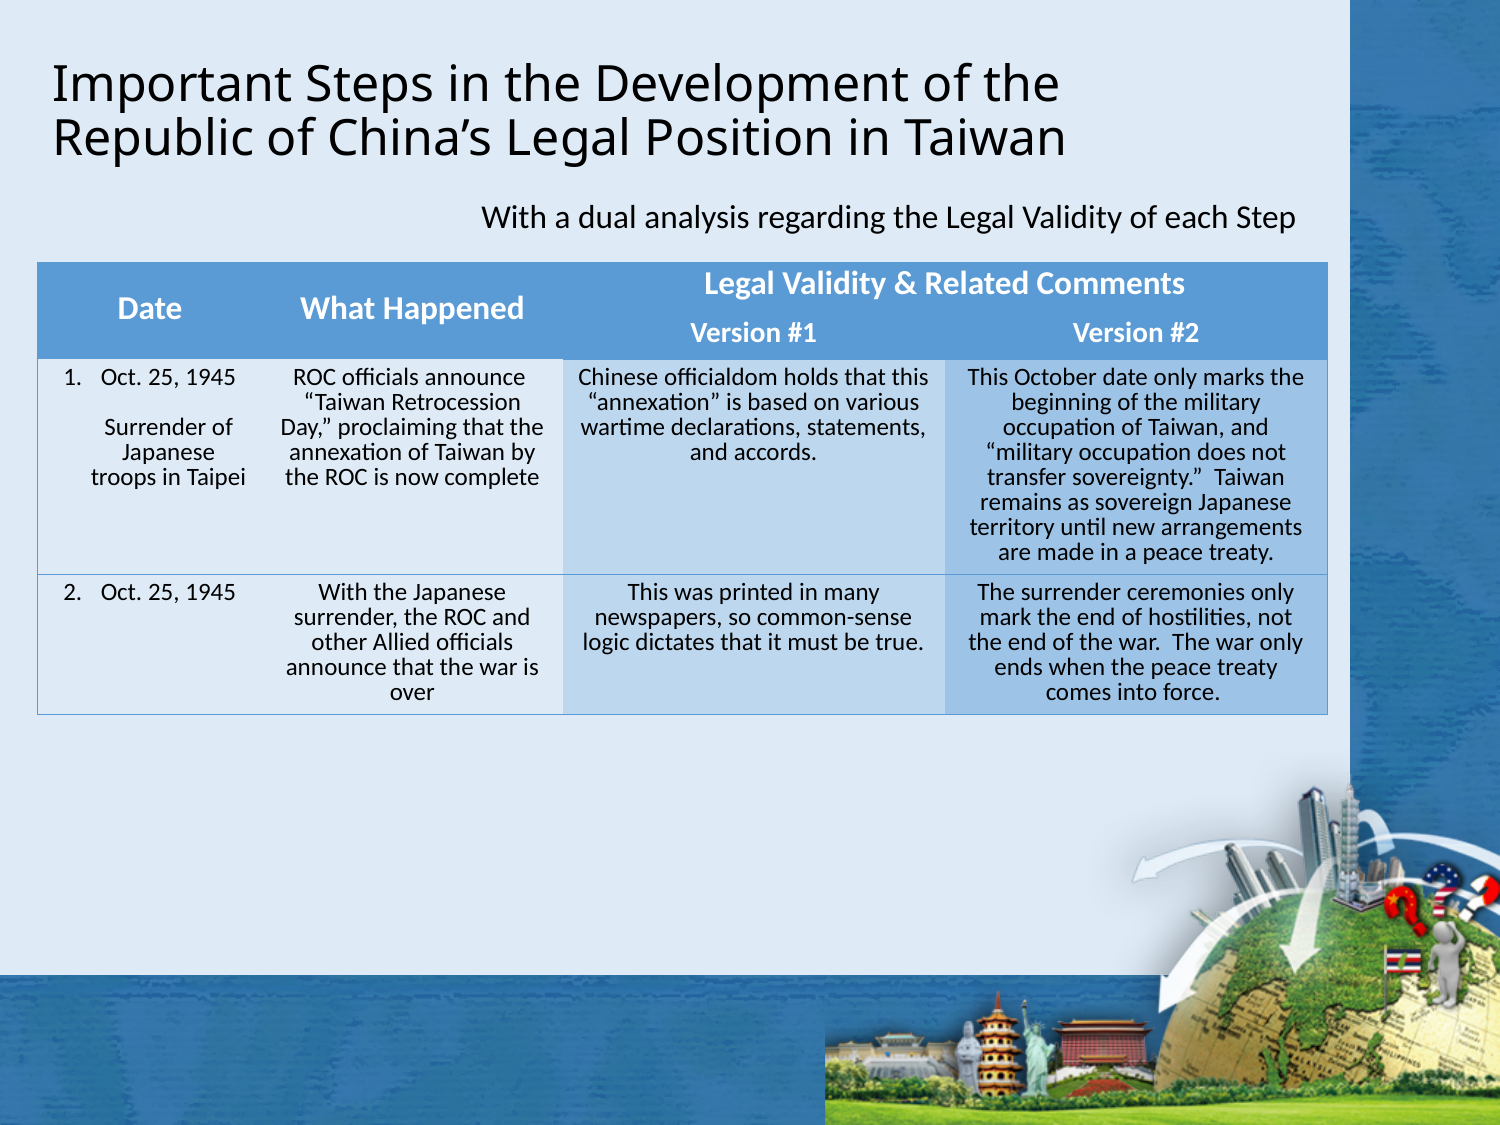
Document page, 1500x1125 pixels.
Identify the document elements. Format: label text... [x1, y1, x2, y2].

table_cell The surrender ceremonies only mark the end of hostilities, not the end of the war. The war only ends when the peace treaty comes into force. [945, 575, 1327, 714]
table_cell Version #2 [945, 311, 1327, 359]
table_cell Version #1 [563, 311, 945, 359]
table_cell Oct. 25, 1945 Surrender of Japanese troops in Taipei [38, 359, 263, 574]
table_cell Oct. 25, 1945 [38, 575, 263, 714]
picture [0, 0, 1500, 1125]
table_cell This was printed in many newspapers, so common-sense logic dictates that it must be true. [563, 575, 945, 714]
title Important Steps in the Development of the Republic of China’s Legal Position in Taiwan [37, 37, 1313, 187]
table_header Date [38, 263, 263, 359]
table_cell This October date only marks the beginning of the military occupation of Taiwan, and “military occupation does not transfer sovereignty.” Taiwan remains as sovereign Japanese territory until new arrangements are made in a peace treaty. [945, 360, 1327, 574]
table_header Legal Validity & Related Comments [563, 263, 1327, 310]
table_cell Chinese officialdom holds that this “annexation” is based on various wartime declarations, statements, and accords. [563, 360, 945, 574]
table_header What Happened [263, 263, 563, 359]
table_cell With the Japanese surrender, the ROC and other Allied officials announce that the war is over [263, 575, 563, 714]
table_cell ROC officials announce “Taiwan Retrocession Day,” proclaiming that the annexation of Taiwan by the ROC is now complete [263, 359, 563, 574]
text_box With a dual analysis regarding the Legal Validity of each Step [37, 187, 1313, 243]
